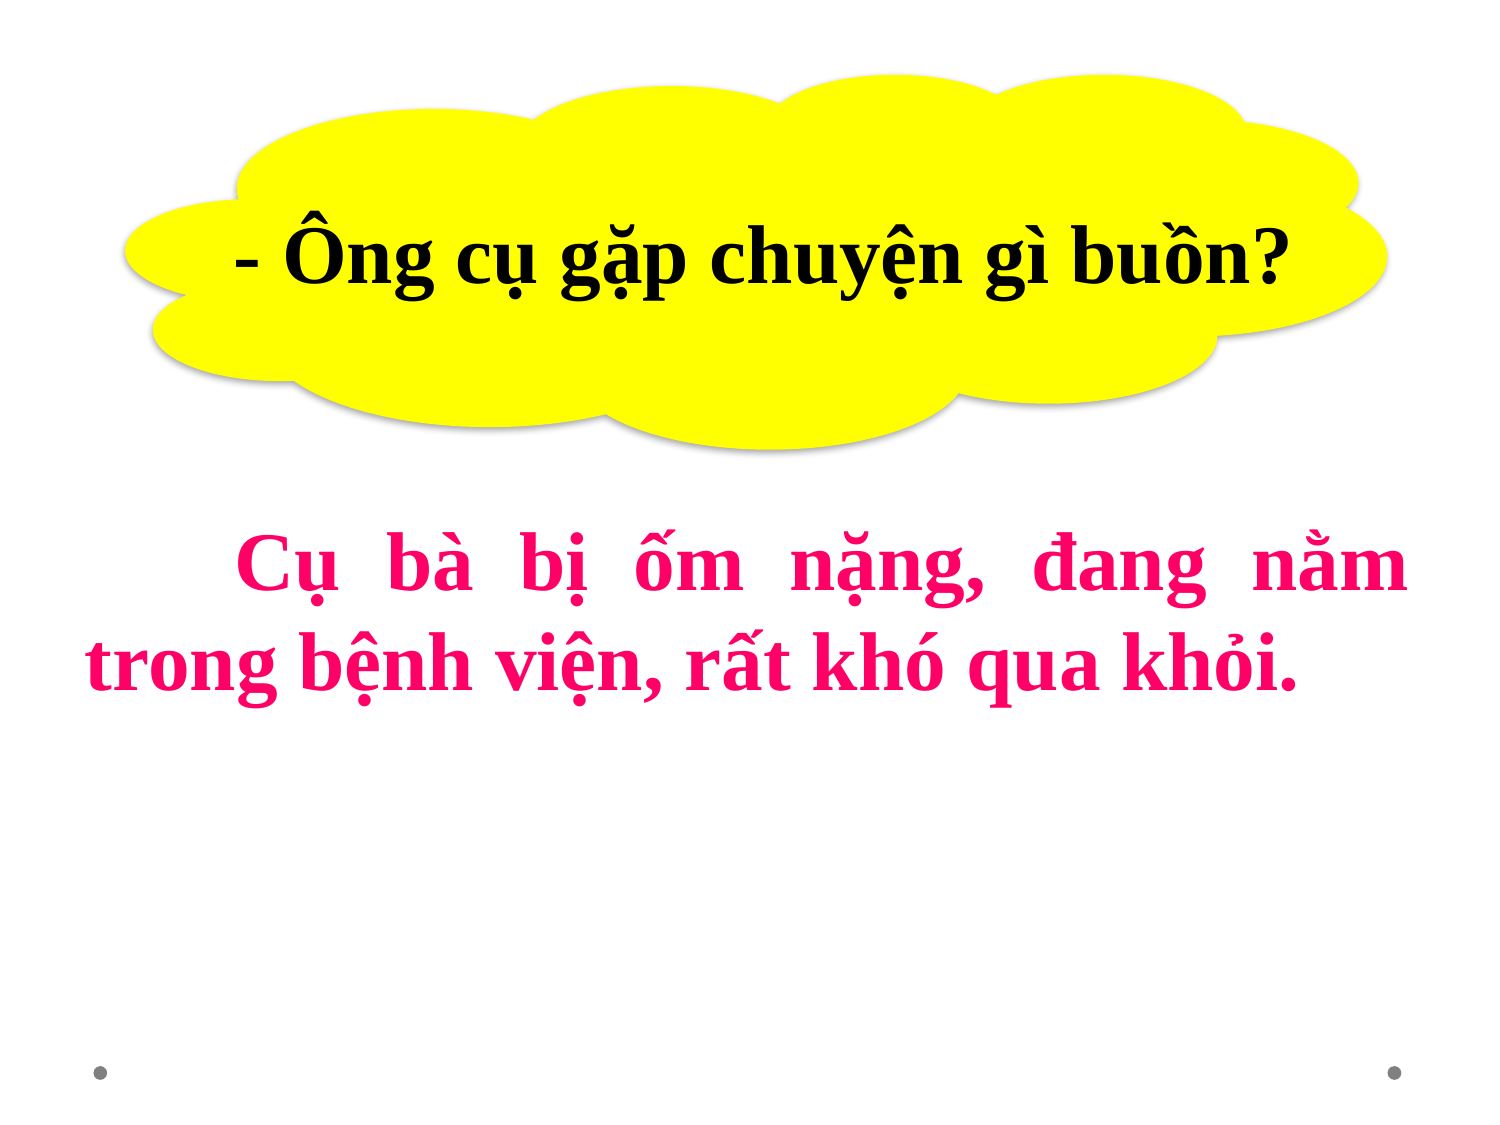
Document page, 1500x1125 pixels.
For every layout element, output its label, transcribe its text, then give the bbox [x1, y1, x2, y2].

text_box Cụ bà bị ốm nặng, đang nằm trong bệnh viện, rất khó qua khỏi. [70, 499, 1425, 715]
text_box [124, 74, 1388, 450]
text_box - Ông cụ gặp chuyện gì buồn? [212, 192, 1315, 308]
